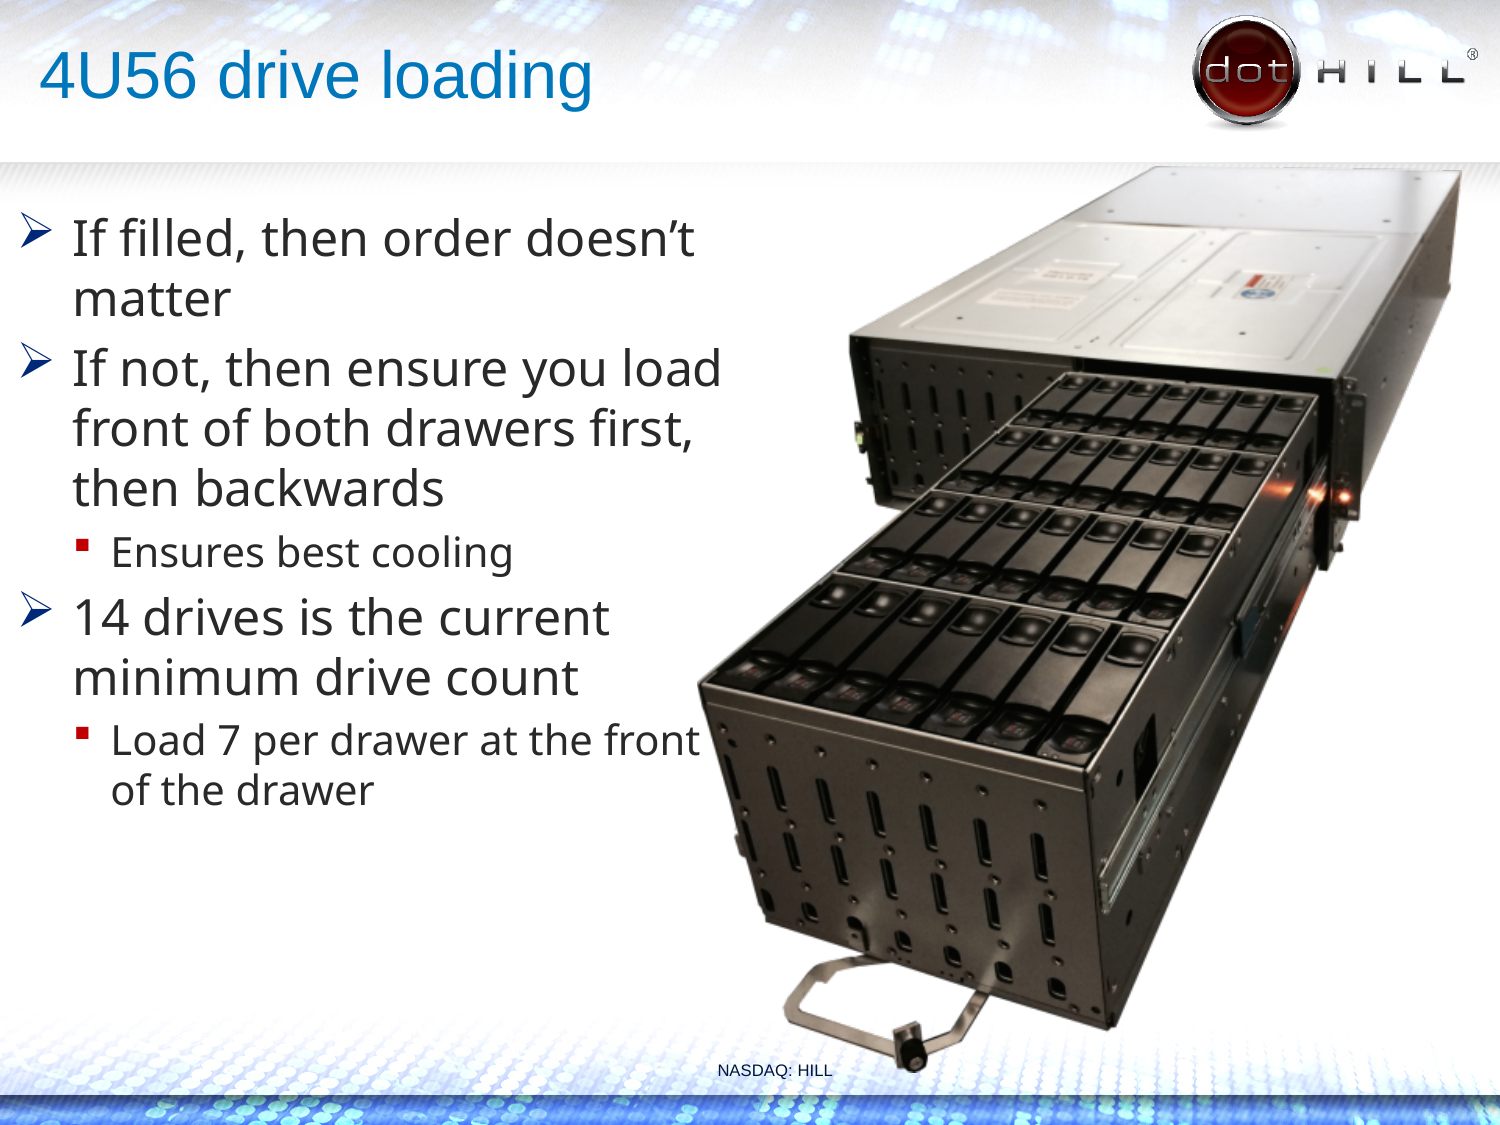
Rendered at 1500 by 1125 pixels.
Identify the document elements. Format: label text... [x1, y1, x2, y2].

title 4U56 drive loading [24, 24, 1146, 121]
picture [0, 0, 1500, 1125]
text_box If filled, then order doesn’t matter If not, then ensure you load front of both drawers first, then backwards Ensures best cooling 14 drives is the current minimum drive count Load 7 per drawer at the front of the drawer [1, 199, 691, 1008]
